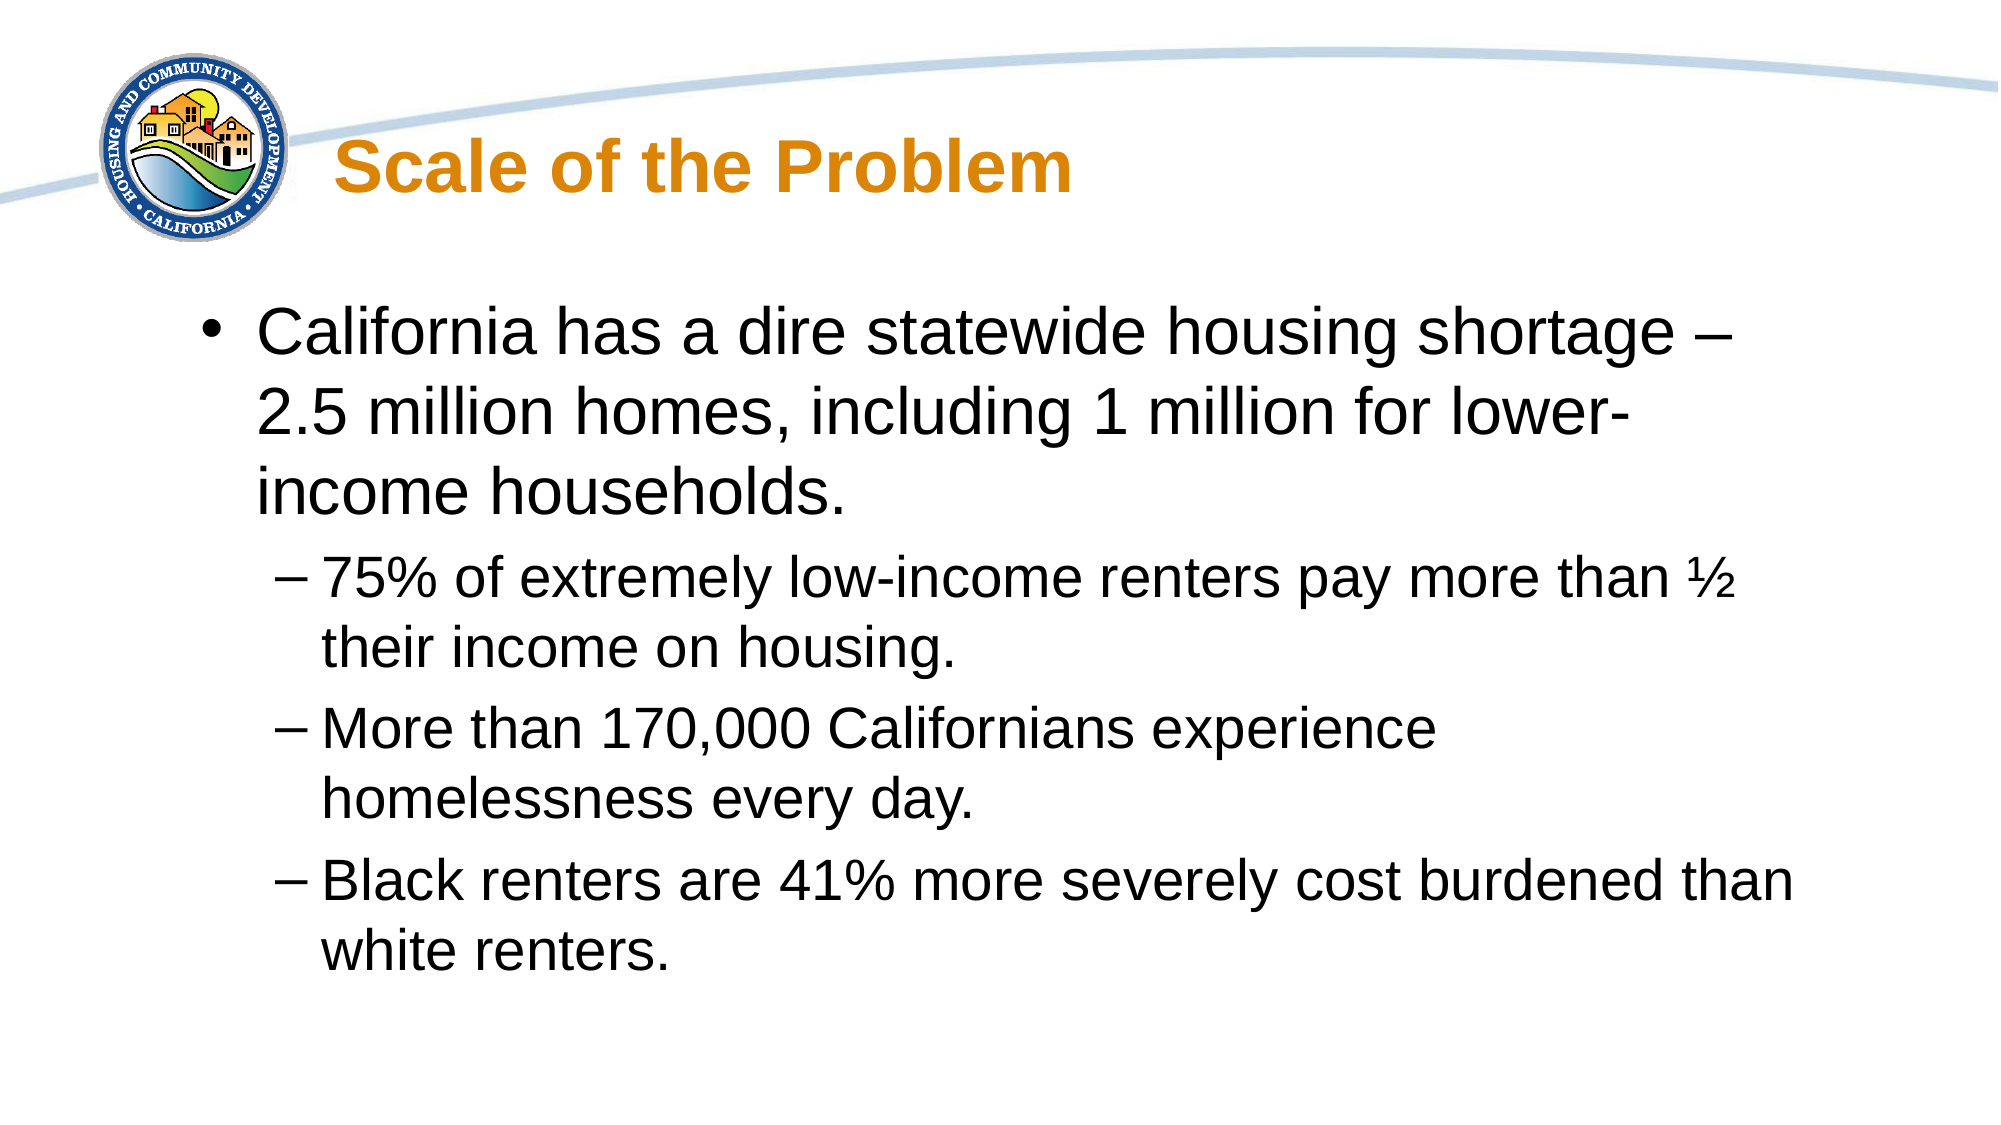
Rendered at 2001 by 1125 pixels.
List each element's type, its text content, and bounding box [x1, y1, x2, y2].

title Scale of the Problem [333, 75, 1817, 250]
picture [0, 27, 1998, 242]
list California has a dire statewide housing shortage – 2.5 million homes, including 1 million for lower-income households. 75% of extremely low-income renters pay more than ½ their income on housing. More than 170,000 Californians experience homelessness every day. Black renters are 41% more severely cost burdened than white renters. [200, 287, 1817, 1005]
